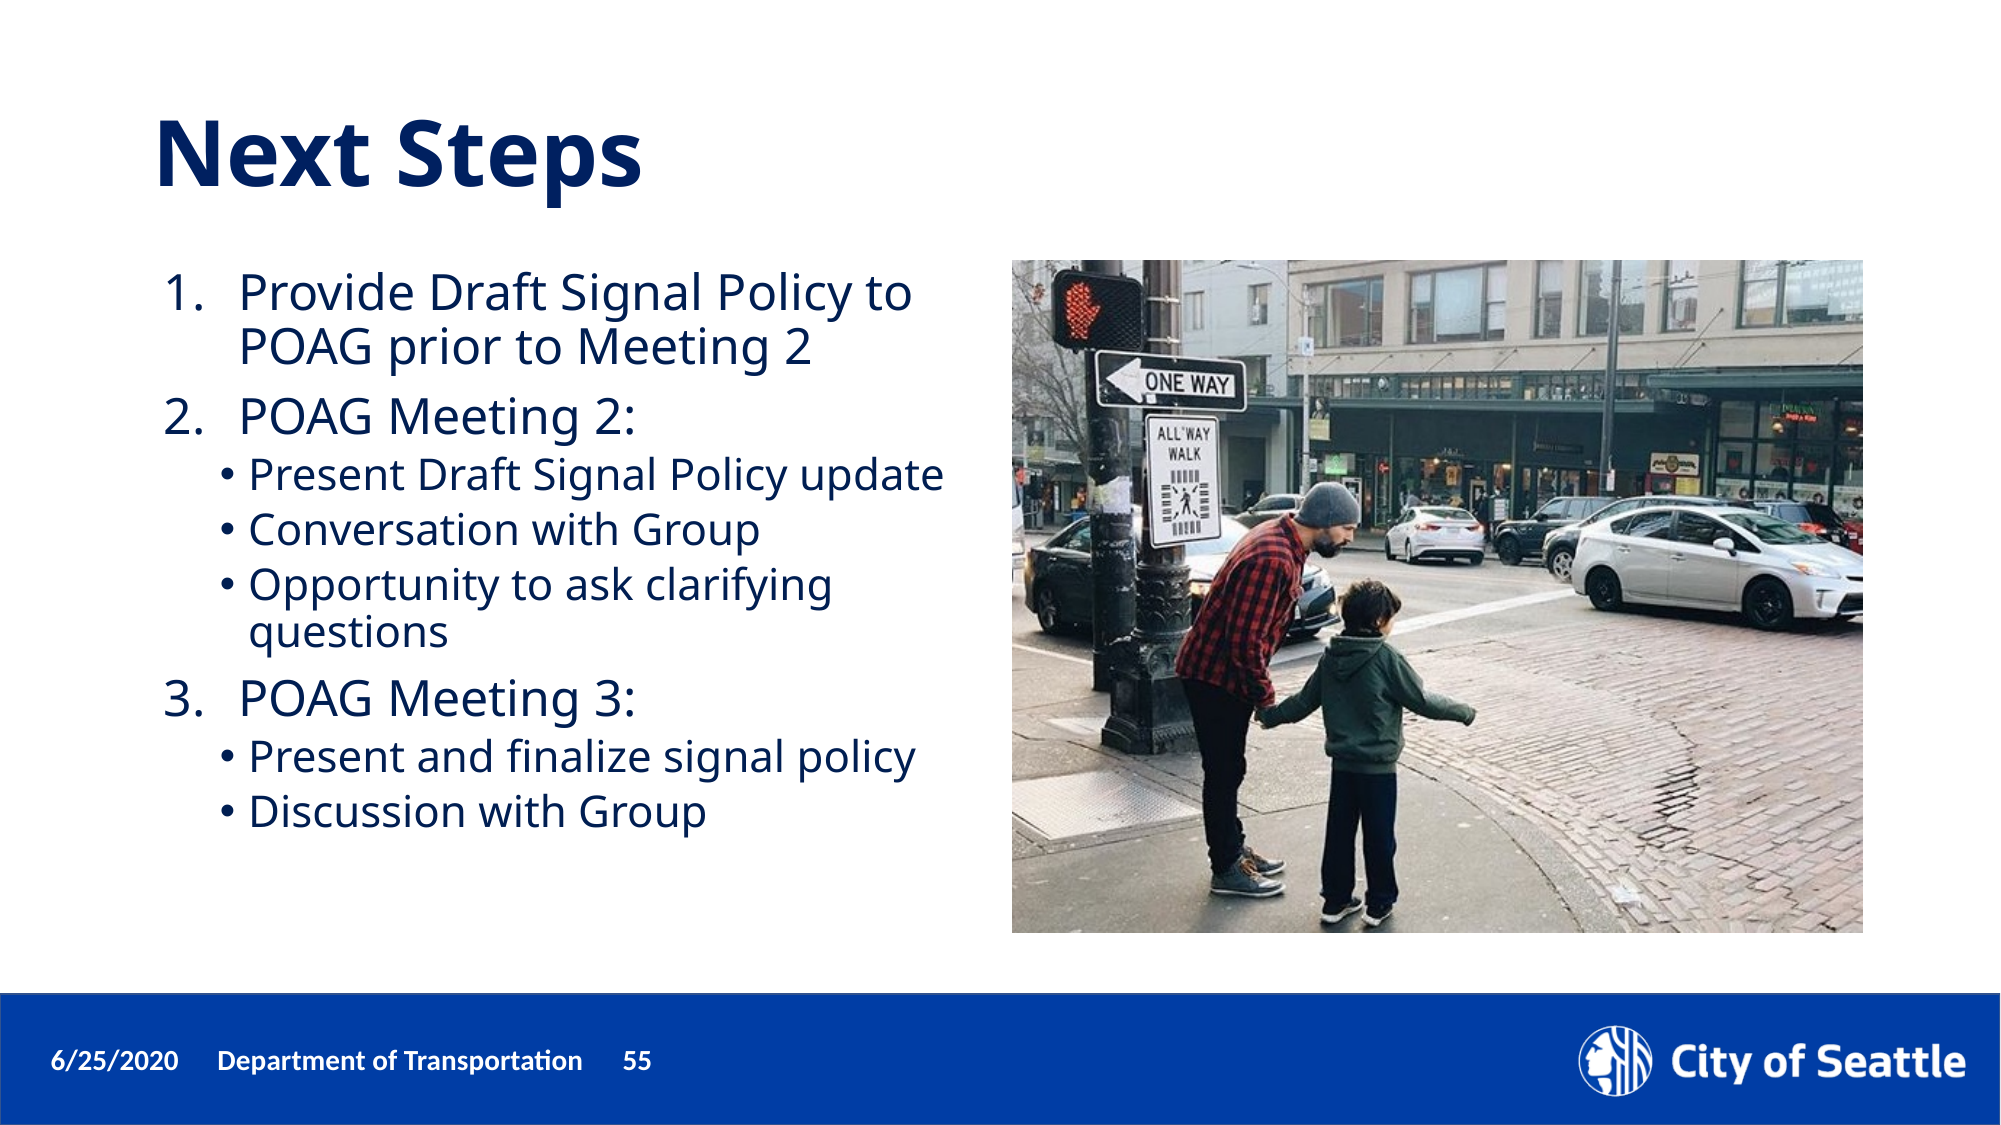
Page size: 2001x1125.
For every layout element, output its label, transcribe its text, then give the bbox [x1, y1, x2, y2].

title Next Steps [137, 48, 1863, 266]
picture [1012, 260, 1863, 933]
picture [1544, 993, 2000, 1125]
text_box Provide Draft Signal Policy to POAG prior to Meeting 2 POAG Meeting 2: Present Draft Signal Policy update Conversation with Group Opportunity to ask clarifying questions POAG Meeting 3: Present and finalize signal policy Discussion with Group [148, 260, 999, 933]
